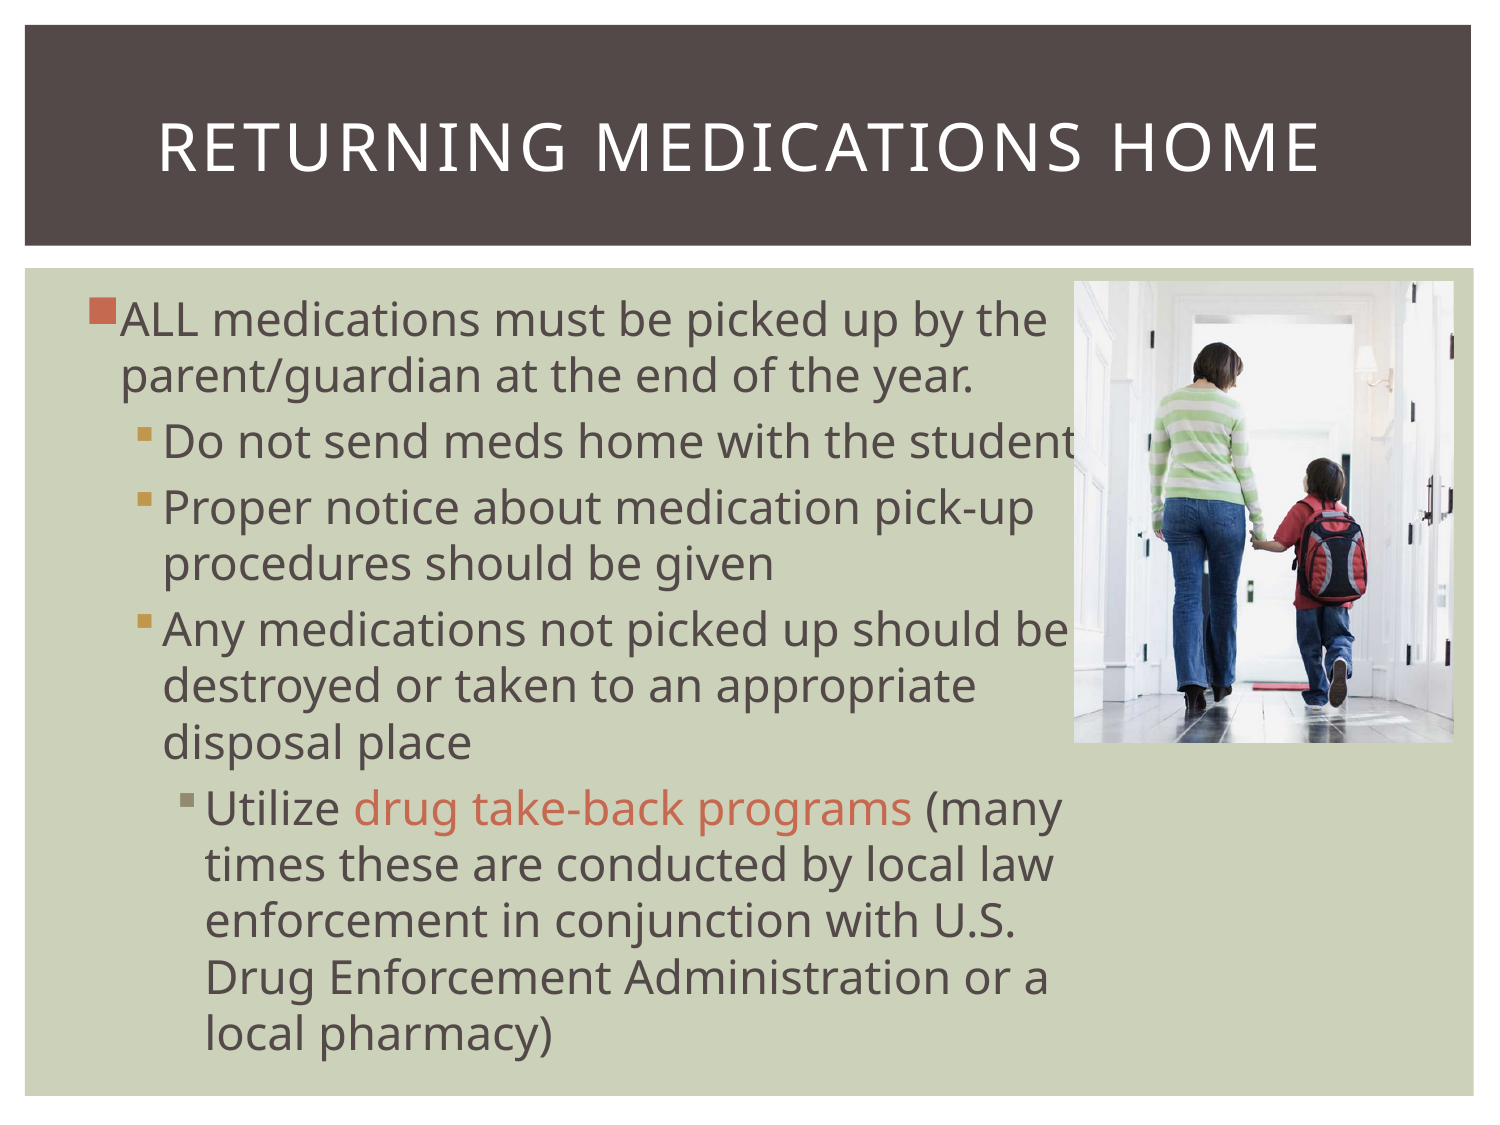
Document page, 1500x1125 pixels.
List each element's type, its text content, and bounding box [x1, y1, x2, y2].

list ALL medications must be picked up by the parent/guardian at the end of the year. Do not send meds home with the student Proper notice about medication pick-up procedures should be given Any medications not picked up should be destroyed or taken to an appropriate disposal place Utilize drug take-back programs (many times these are conducted by local law enforcement in conjunction with U.S. Drug Enforcement Administration or a local pharmacy) [62, 281, 1100, 1100]
picture [1074, 281, 1455, 743]
title Returning Medications Home [62, 58, 1438, 232]
